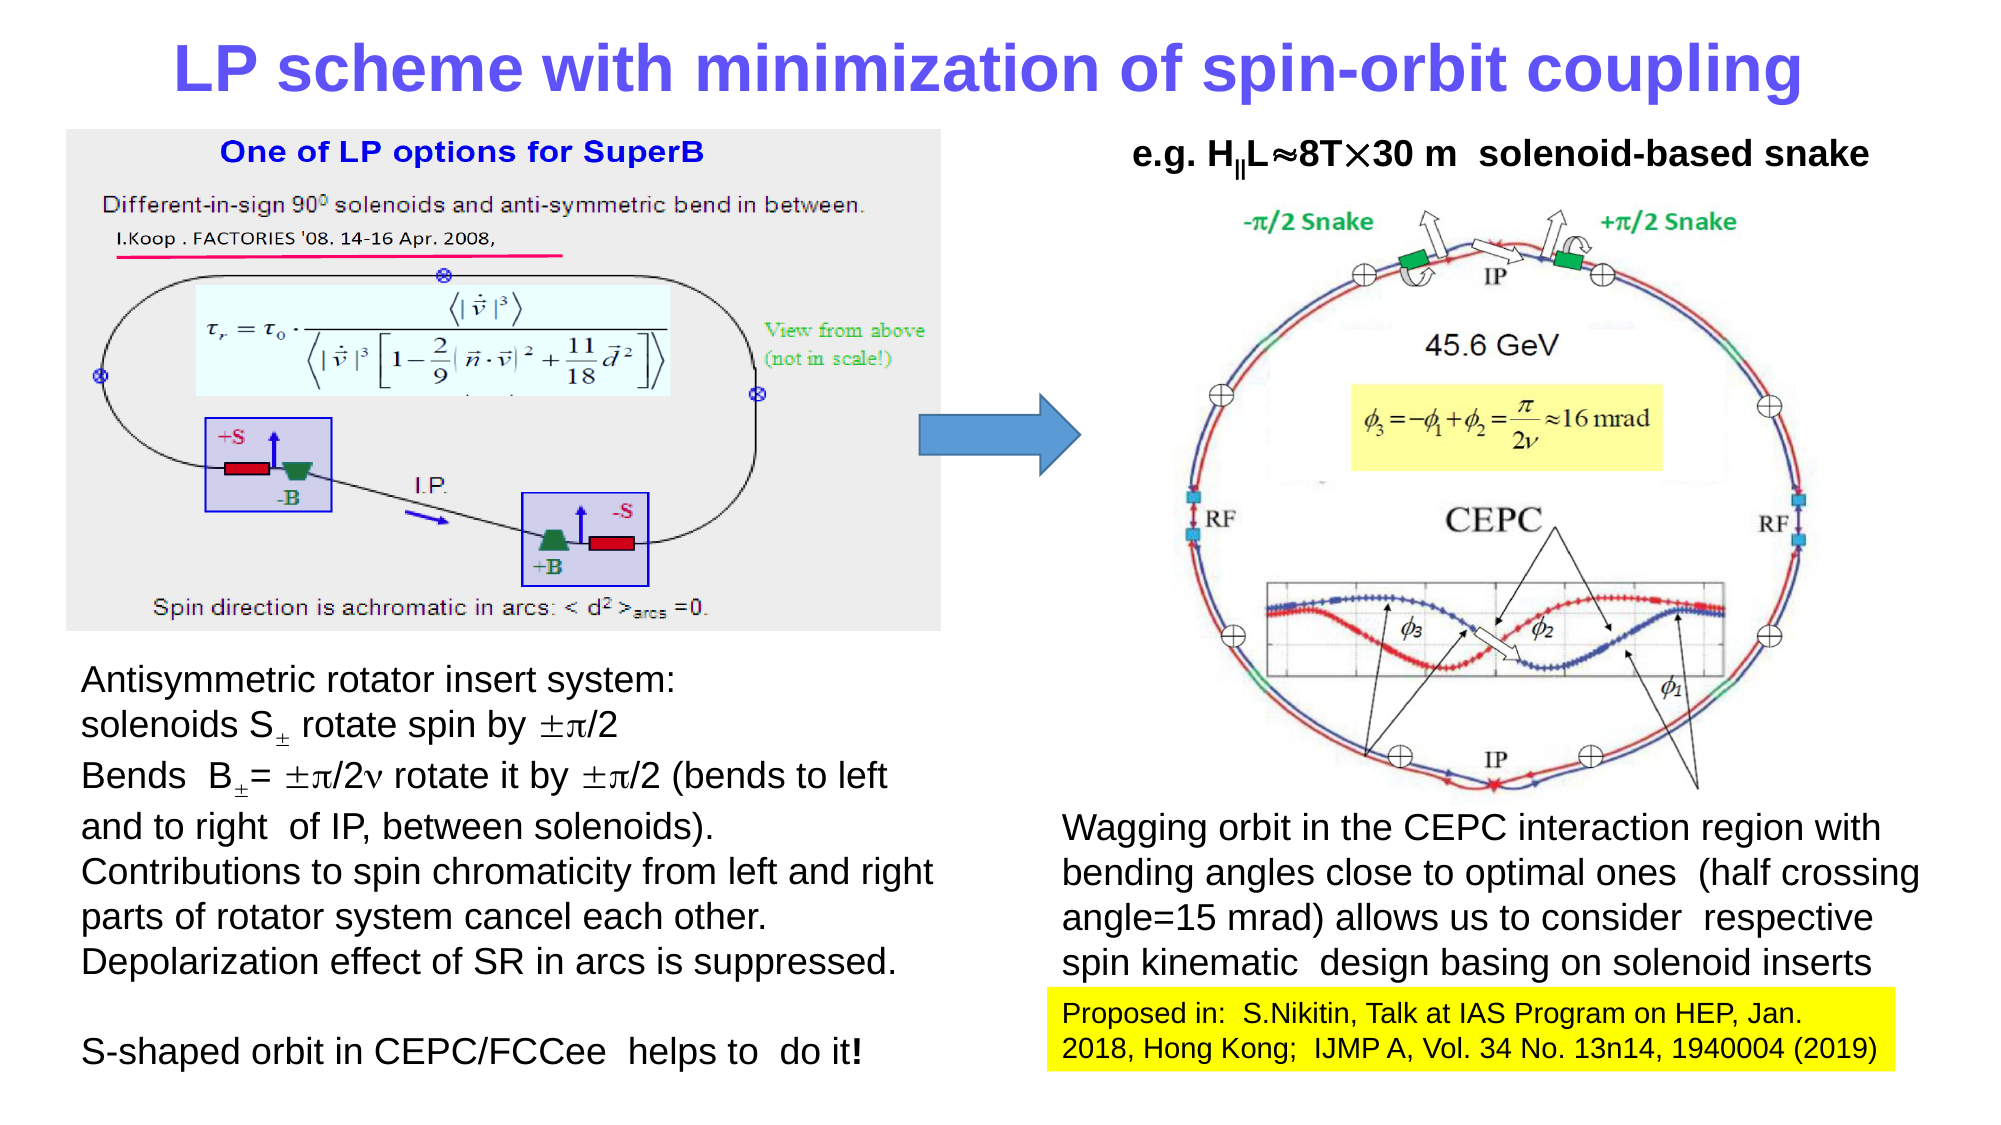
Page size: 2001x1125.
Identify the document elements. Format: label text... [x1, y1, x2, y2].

text_box Wagging orbit in the CEPC interaction region with bending angles close to optimal ones (half crossing angle=15 mrad) allows us to consider respective spin kinematic design basing on solenoid inserts [1047, 795, 1961, 991]
text_box Proposed in: S.Nikitin, Talk at IAS Program on HEP, Jan. 2018, Hong Kong; IJMP A, Vol. 34 No. 13n14, 1940004 (2019) [1047, 986, 1896, 1072]
text_box [63, 145, 942, 1058]
text_box [941, 392, 1082, 478]
title LP scheme with minimization of spin-orbit coupling [158, 0, 1930, 139]
text_box e.g. H||L8T30 m solenoid-based snake [1117, 121, 1891, 188]
text_box Antisymmetric rotator insert system: solenoids S rotate spin by /2 Bends B= /2 rotate it by /2 (bends to left and to right of IP, between solenoids). Contributions to spin chromaticity from left and right parts of rotator system cancel each other. Depolarization effect of SR in arcs is suppressed. S-shaped orbit in CEPC/FCCee helps to do it! [66, 647, 954, 1080]
picture [1173, 164, 1834, 822]
picture [66, 129, 941, 631]
